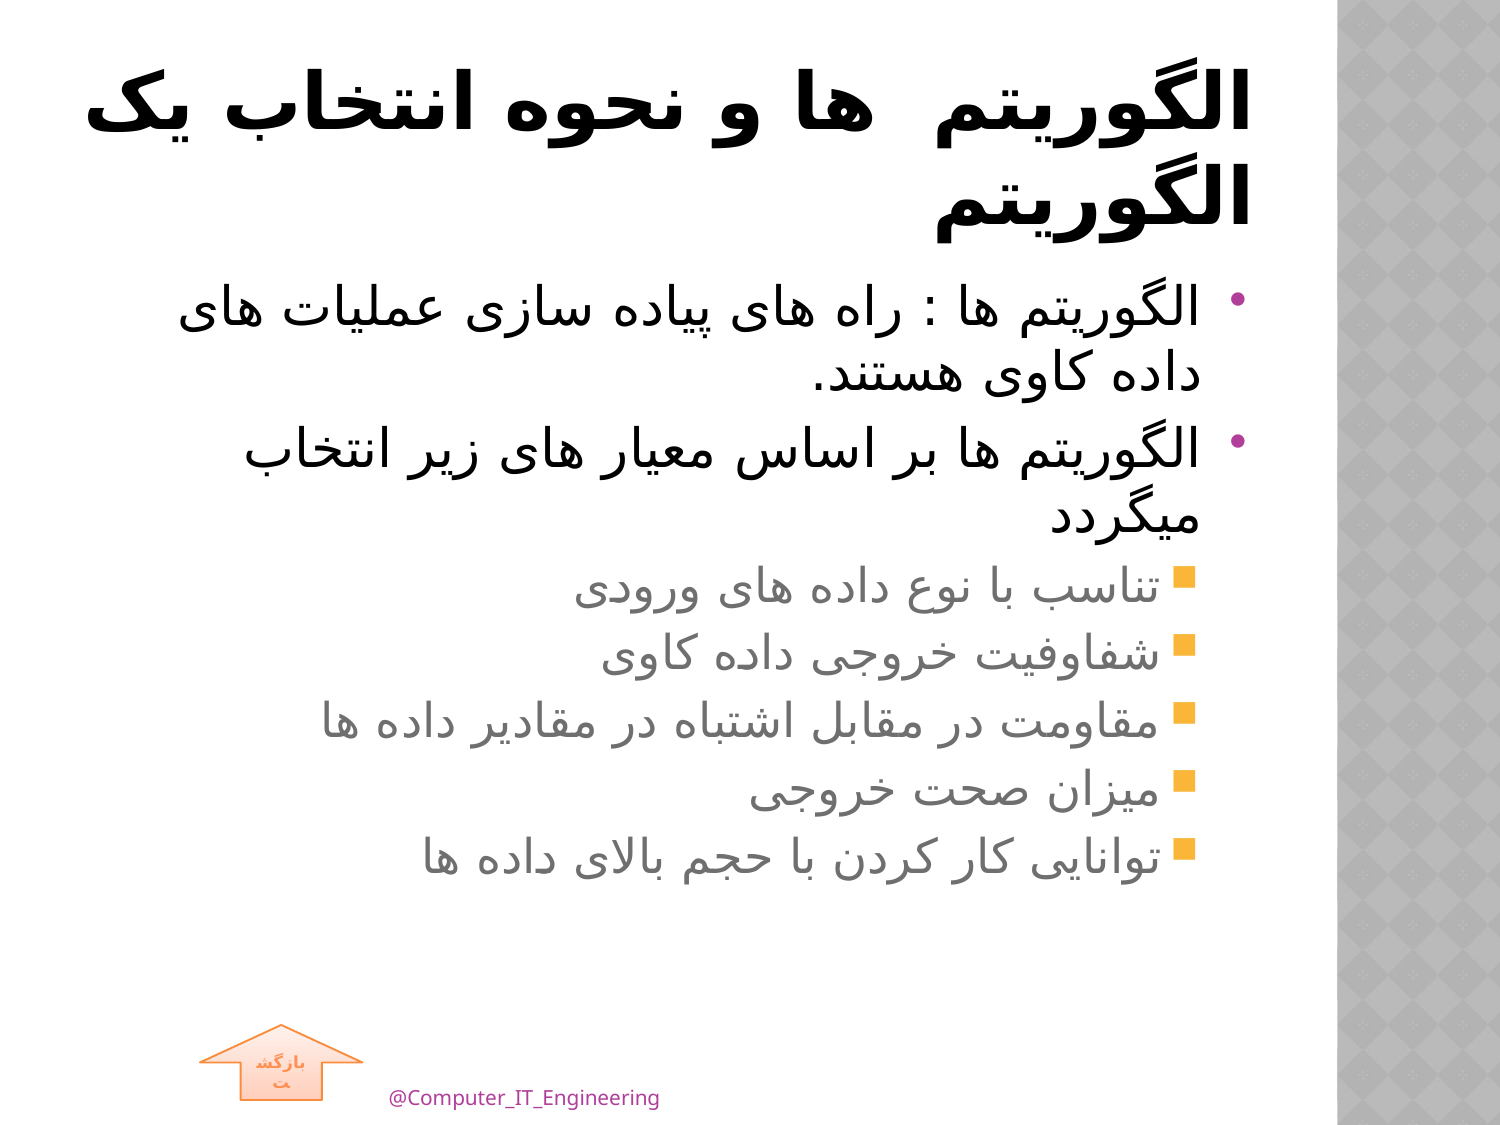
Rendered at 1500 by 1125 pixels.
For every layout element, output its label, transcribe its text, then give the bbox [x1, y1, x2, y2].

footer @Computer_IT_Engineering [75, 1075, 675, 1114]
text_box بازگشت [199, 1024, 364, 1075]
title الگوریتم ها و نحوه انتخاب یک الگوریتم [75, 52, 1263, 240]
list الگوریتم ها : راه های پیاده سازی عملیات های داده کاوی هستند. الگوریتم ها بر اساس معیار های زیر انتخاب میگردد تناسب با نوع داده های ورودی شفاوفیت خروجی داده کاوی مقاومت در مقابل اشتباه در مقادیر داده ها میزان صحت خروجی توانایی کار کردن با حجم بالای داده ها [75, 264, 1263, 1059]
